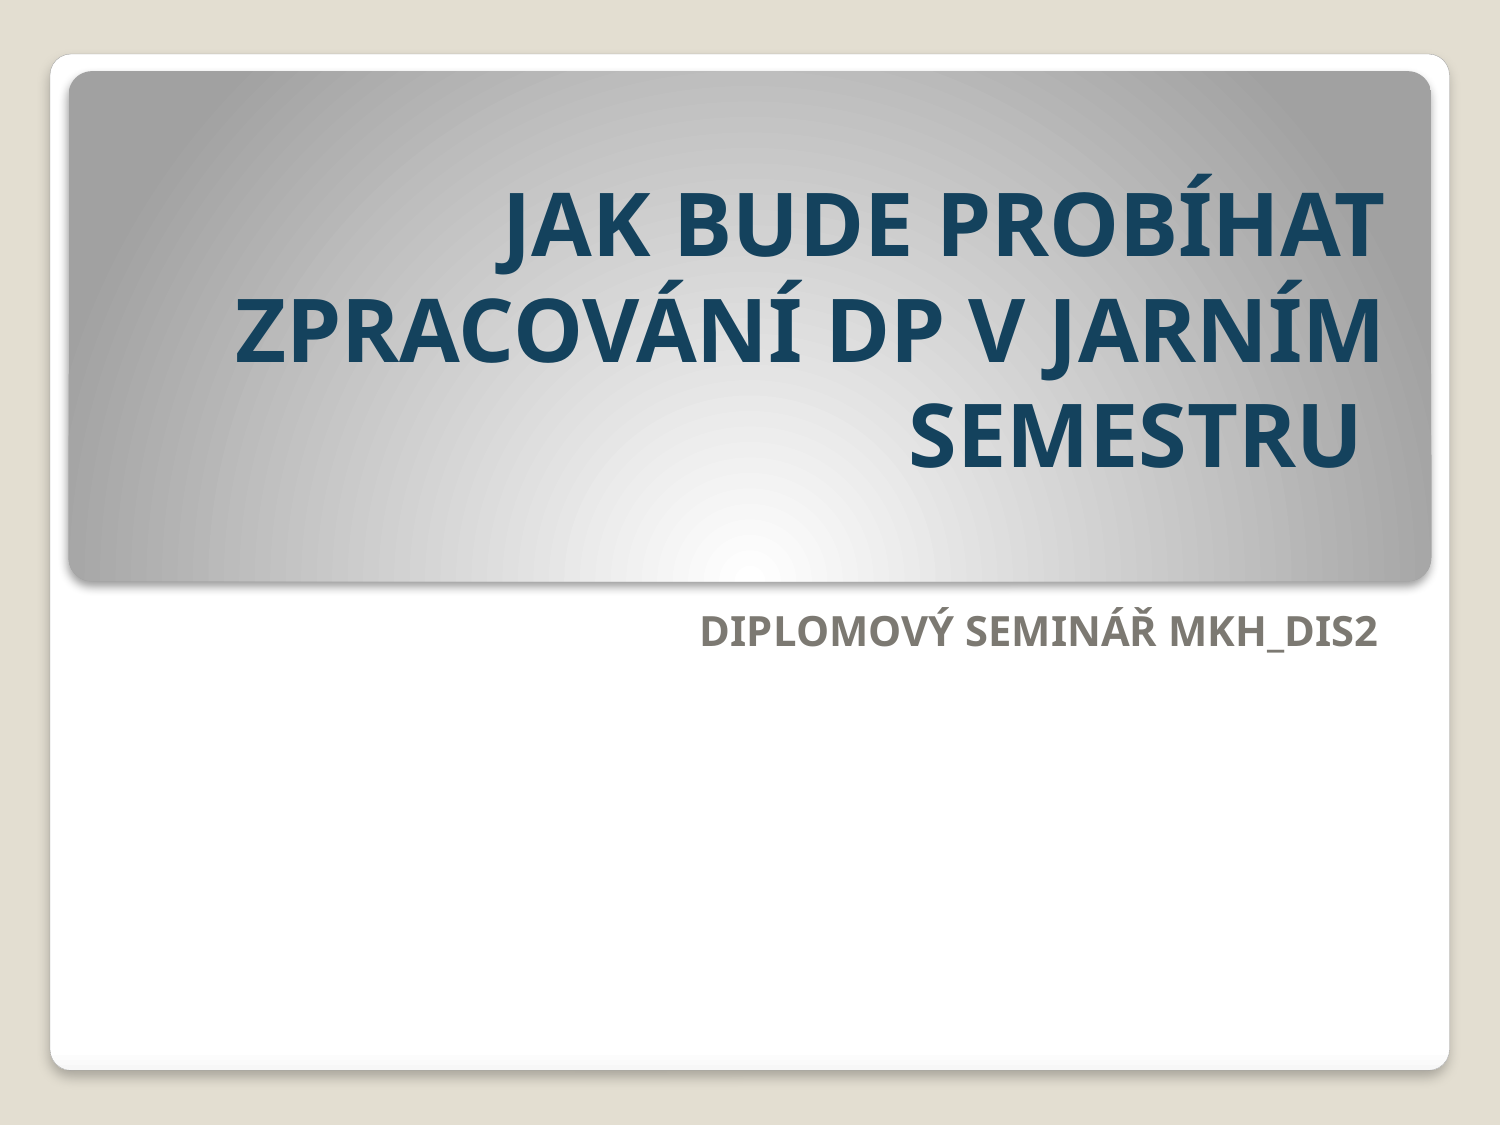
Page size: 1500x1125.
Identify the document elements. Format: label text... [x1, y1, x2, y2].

title JAK BUDE PROBÍHAT ZPRACOVÁNÍ DP V JARNÍM SEMESTRU [118, 160, 1394, 599]
subtitle DIPLOMOVÝ SEMINÁŘ MKH_DIS2 [118, 604, 1394, 755]
